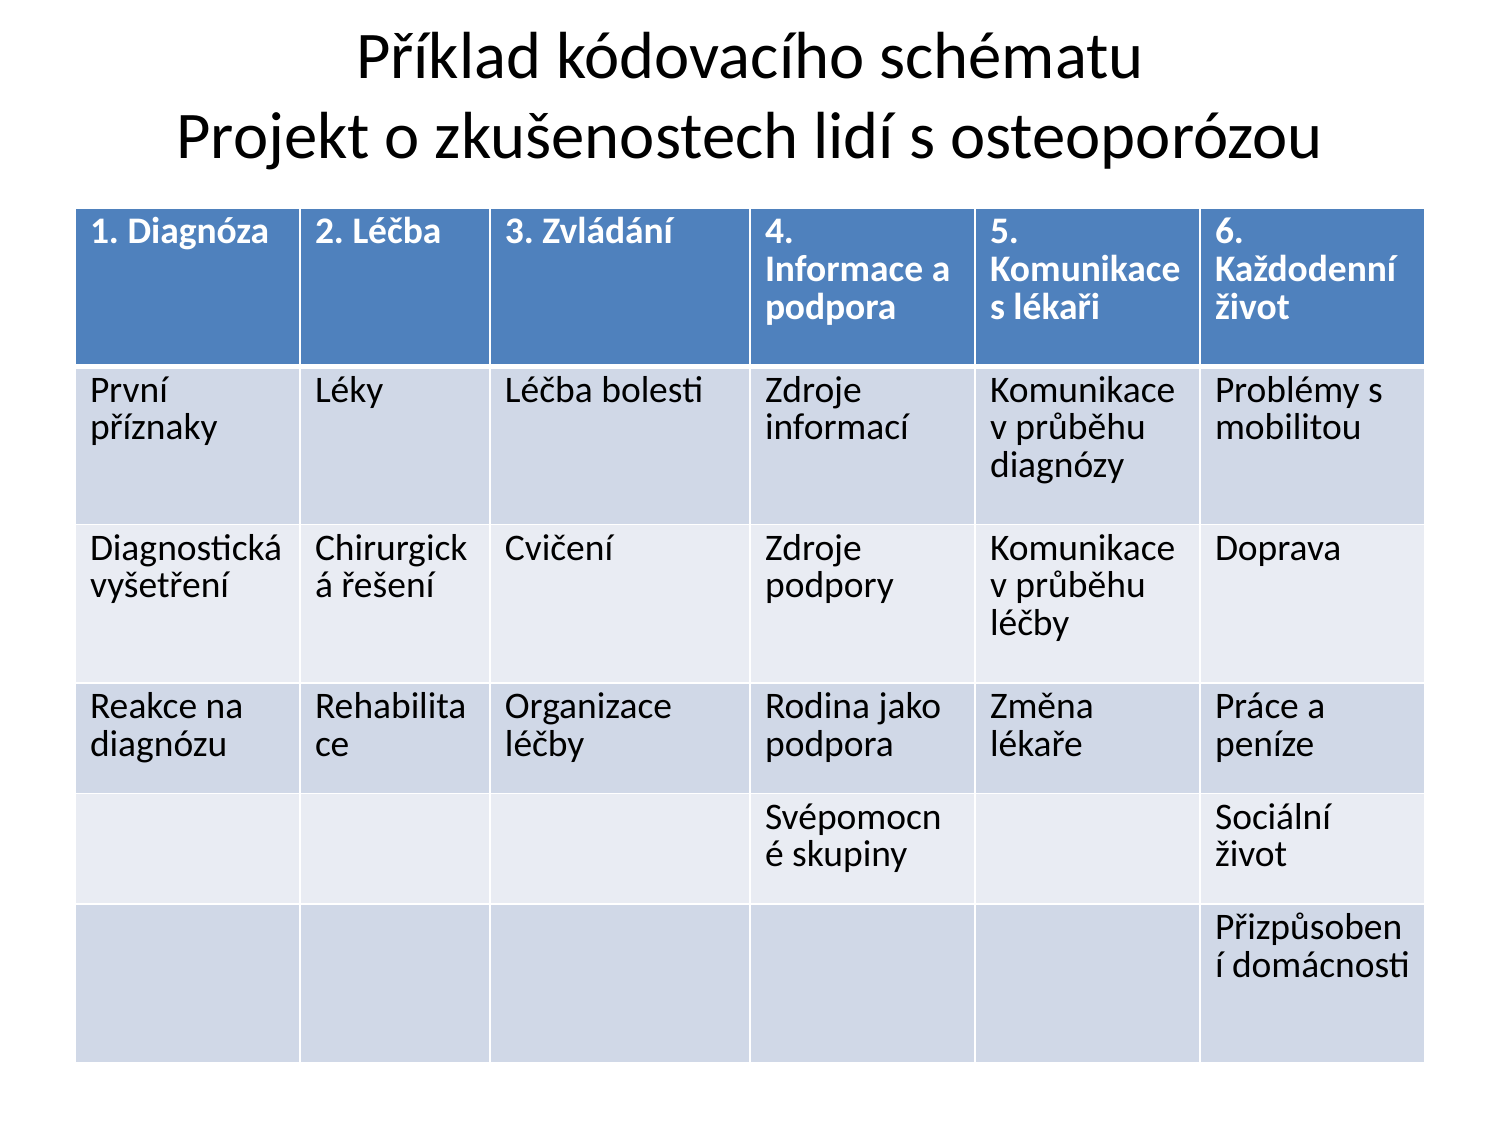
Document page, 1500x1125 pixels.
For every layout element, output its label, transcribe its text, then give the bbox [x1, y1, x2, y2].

table_cell Sociální život [1201, 794, 1424, 903]
table_cell [76, 905, 299, 1062]
table_cell Chirurgická řešení [301, 525, 489, 682]
table_cell [976, 794, 1199, 903]
table_cell Organizace léčby [491, 684, 749, 793]
table_header 6. Každodenní život [1201, 209, 1424, 364]
table_cell Léky [301, 369, 489, 524]
table_cell Diagnostická vyšetření [76, 525, 299, 682]
table_cell Svépomocné skupiny [751, 794, 974, 903]
table_header 2. Léčba [301, 209, 489, 364]
table_cell Práce a peníze [1201, 684, 1424, 793]
table_cell Léčba bolesti [491, 369, 749, 524]
table_cell [751, 905, 974, 1062]
table_cell [976, 905, 1199, 1062]
table_cell Rehabilitace [301, 684, 489, 793]
table_header 1. Diagnóza [76, 209, 299, 364]
table_header 4. Informace a podpora [751, 209, 974, 364]
table_cell [491, 794, 749, 903]
table_cell Rodina jako podpora [751, 684, 974, 793]
table_cell Zdroje podpory [751, 525, 974, 682]
table_cell Doprava [1201, 525, 1424, 682]
table_cell Změna lékaře [976, 684, 1199, 793]
table_cell [491, 905, 749, 1062]
table_cell Reakce na diagnózu [76, 684, 299, 793]
table_cell První příznaky [76, 369, 299, 524]
table_cell Přizpůsobení domácnosti [1201, 905, 1424, 1062]
table_cell Cvičení [491, 525, 749, 682]
table_cell Problémy s mobilitou [1201, 369, 1424, 524]
table_cell Zdroje informací [751, 369, 974, 524]
table_cell [301, 905, 489, 1062]
table_cell Komunikace v průběhu léčby [976, 525, 1199, 682]
table_header 5. Komunikace s lékaři [976, 209, 1199, 364]
table_cell [301, 794, 489, 903]
table_cell [76, 794, 299, 903]
table_header 3. Zvládání [491, 209, 749, 364]
table_cell Komunikace v průběhu diagnózy [976, 369, 1199, 524]
title Příklad kódovacího schématu Projekt o zkušenostech lidí s osteoporózou [75, 0, 1425, 185]
